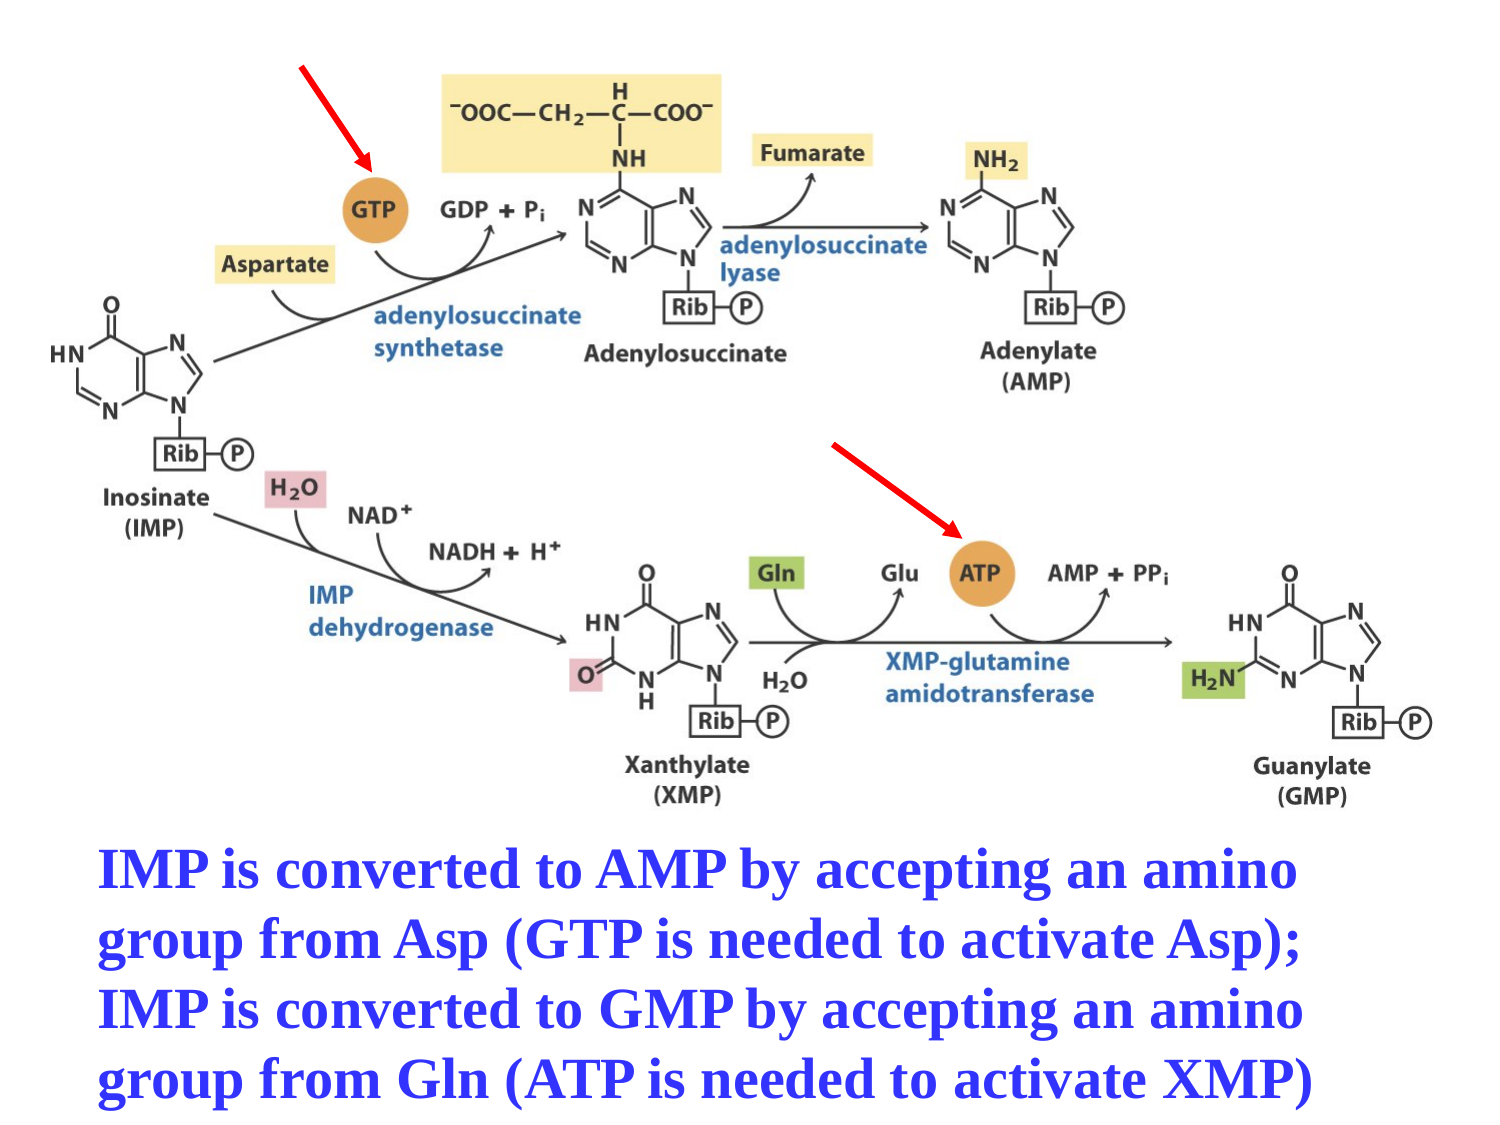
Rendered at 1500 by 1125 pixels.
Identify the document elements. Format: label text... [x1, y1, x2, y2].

text_box IMP is converted to AMP by accepting an amino group from Asp (GTP is needed to activate Asp); IMP is converted to GMP by accepting an amino group from Gln (ATP is needed to activate XMP) [82, 827, 1335, 1125]
picture [40, 66, 1442, 819]
